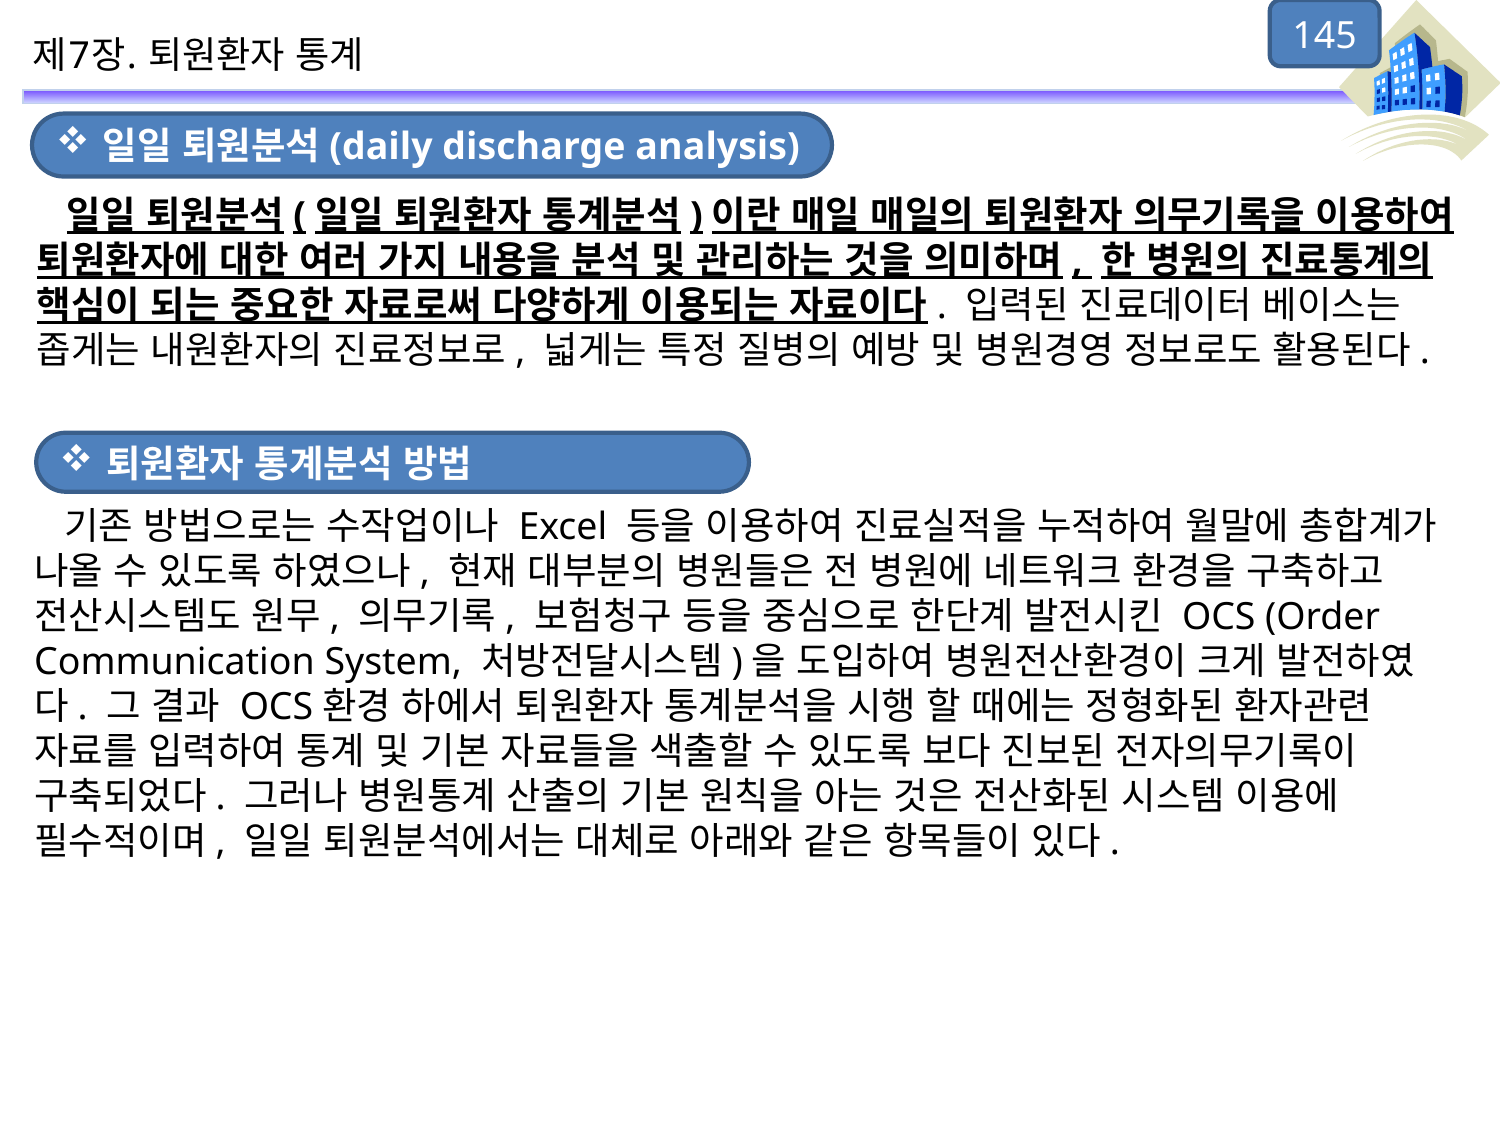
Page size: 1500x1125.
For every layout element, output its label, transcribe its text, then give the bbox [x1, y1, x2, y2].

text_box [21, 113, 1473, 433]
text_box 145 [1267, 0, 1336, 69]
text_box [23, 90, 1333, 104]
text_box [19, 432, 1470, 919]
picture [1338, 0, 1500, 162]
text_box 제7장. 퇴원환자 통계 [18, 5, 1333, 84]
